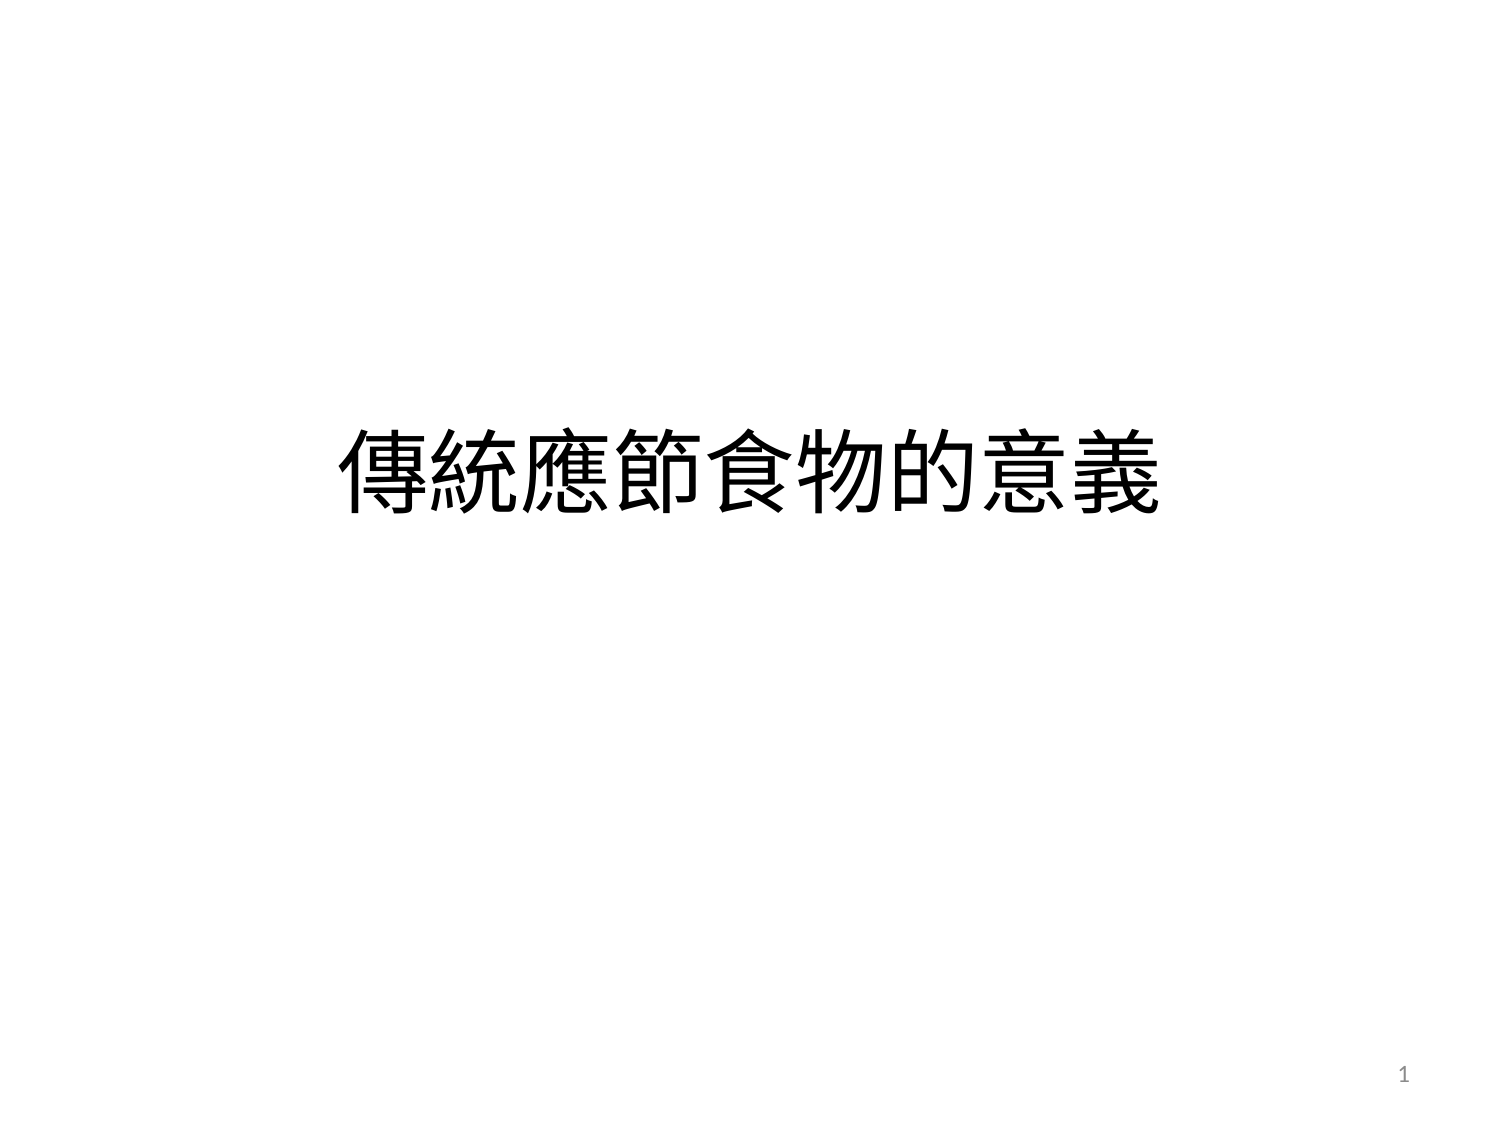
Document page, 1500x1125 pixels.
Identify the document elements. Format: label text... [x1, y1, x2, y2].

slide_number 1 [1074, 1042, 1425, 1103]
title 傳統應節食物的意義 [112, 349, 1388, 591]
